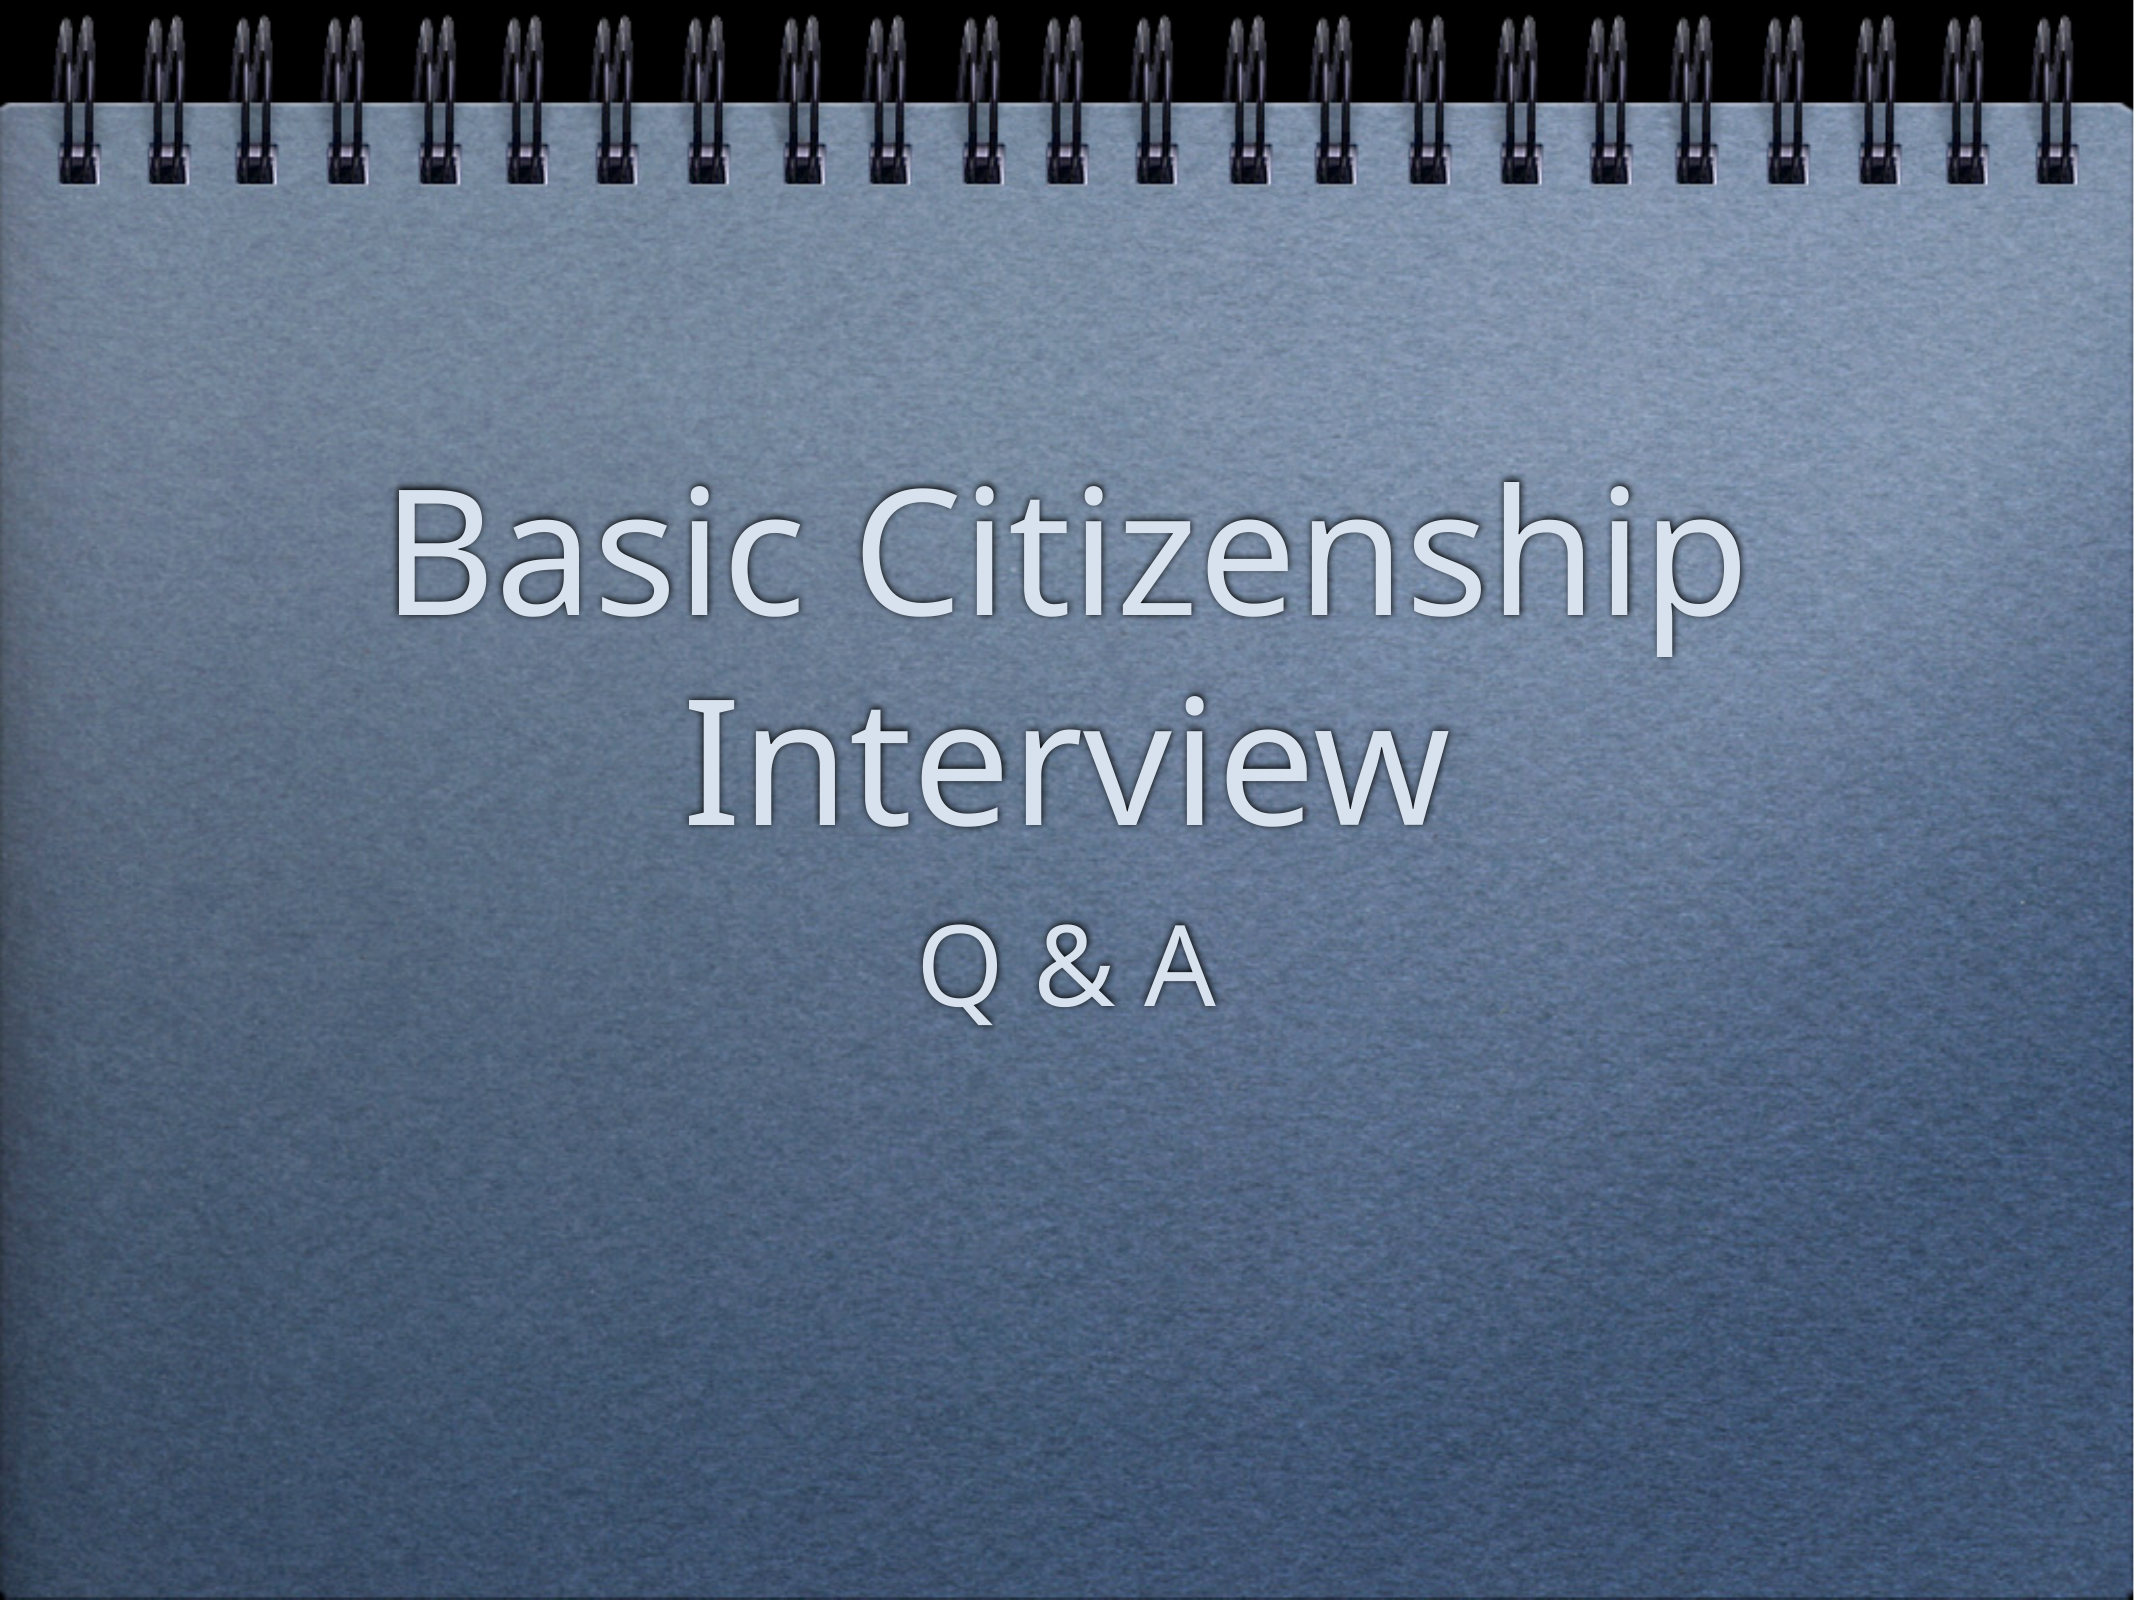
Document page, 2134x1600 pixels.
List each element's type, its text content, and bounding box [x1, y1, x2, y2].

list Q & A [129, 885, 2005, 1409]
picture [0, 0, 2134, 1600]
title Basic Citizenship Interview [129, 391, 2005, 869]
